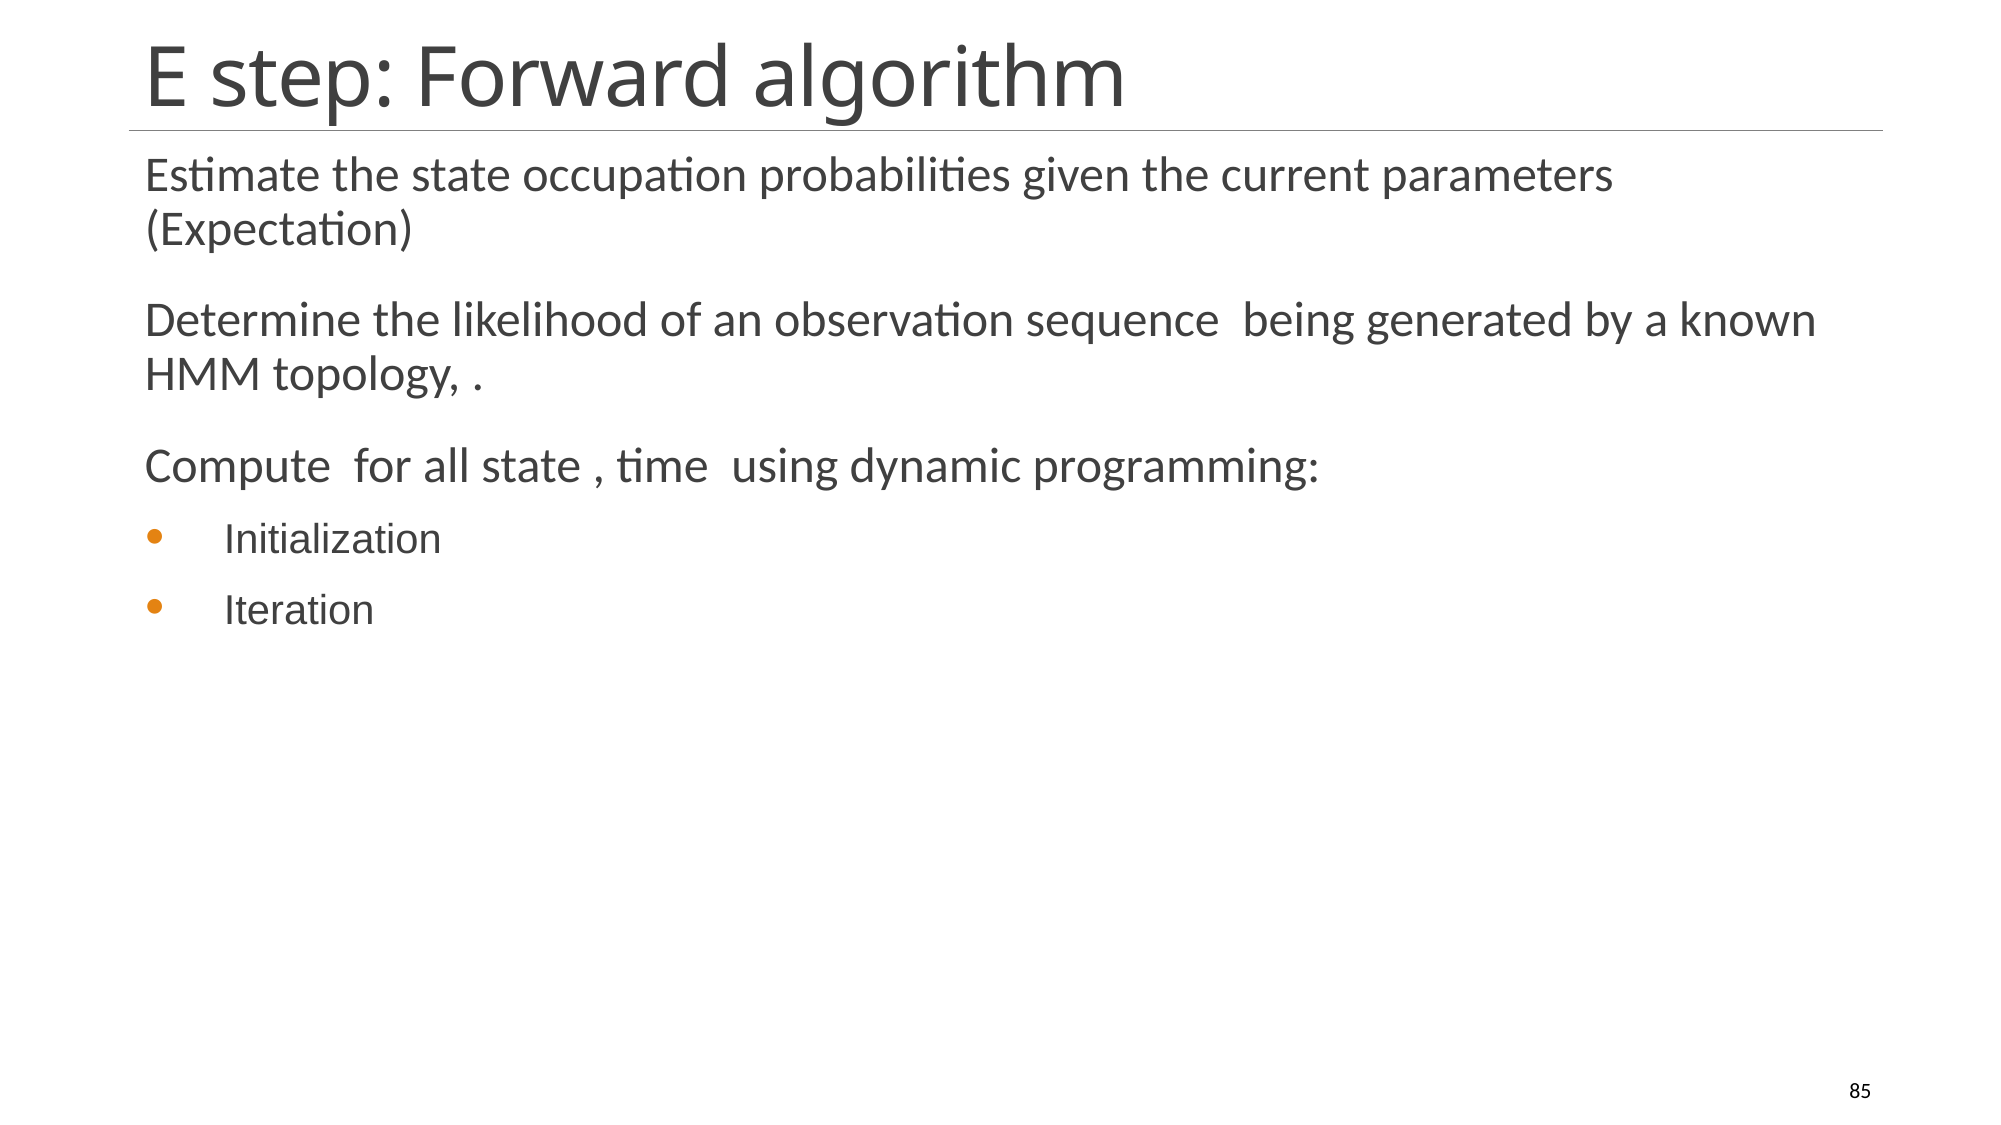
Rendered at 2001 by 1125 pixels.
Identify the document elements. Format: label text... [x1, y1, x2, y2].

slide_number 85 [1671, 1059, 1887, 1120]
title E step: Forward algorithm [128, 19, 1883, 131]
